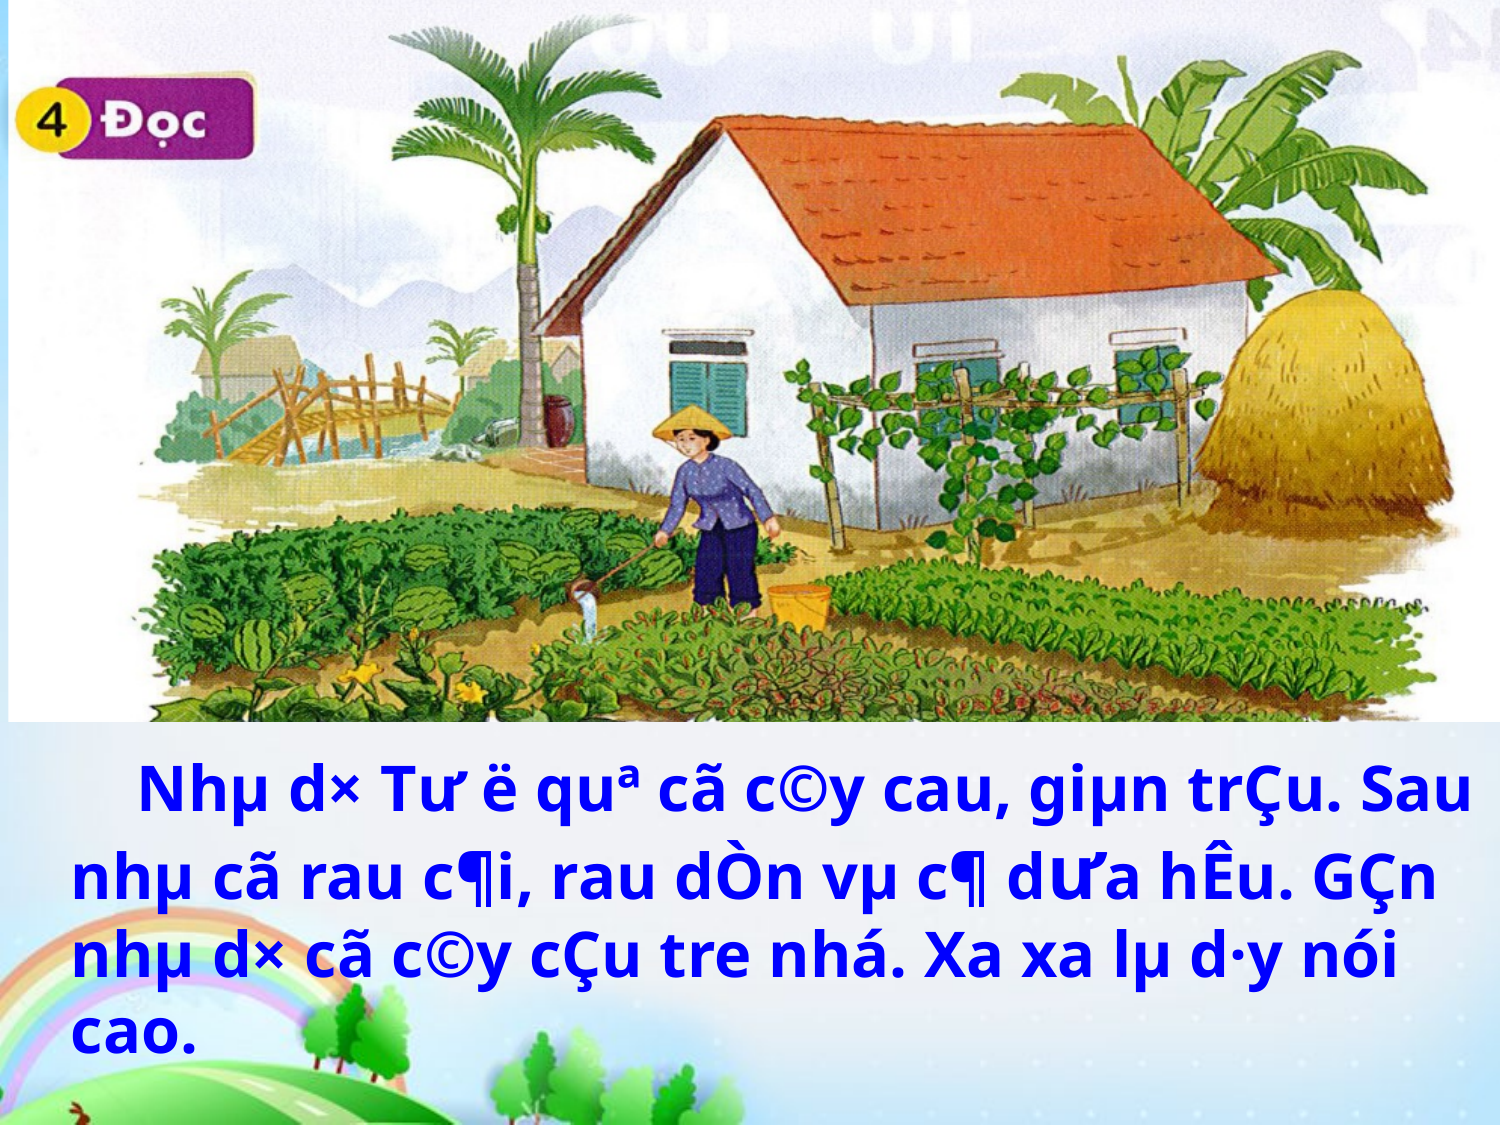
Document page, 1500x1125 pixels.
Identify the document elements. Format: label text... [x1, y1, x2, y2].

picture [0, 0, 1500, 1125]
text_box Nhµ d× Tư ë quª cã c©y cau, giµn trÇu. Sau nhµ cã rau c¶i, rau dÒn vµ c¶ d­ưa hÊu. GÇn nhµ d× cã c©y cÇu tre nhá. Xa xa lµ d·y nói cao.­ [55, 739, 1500, 1075]
